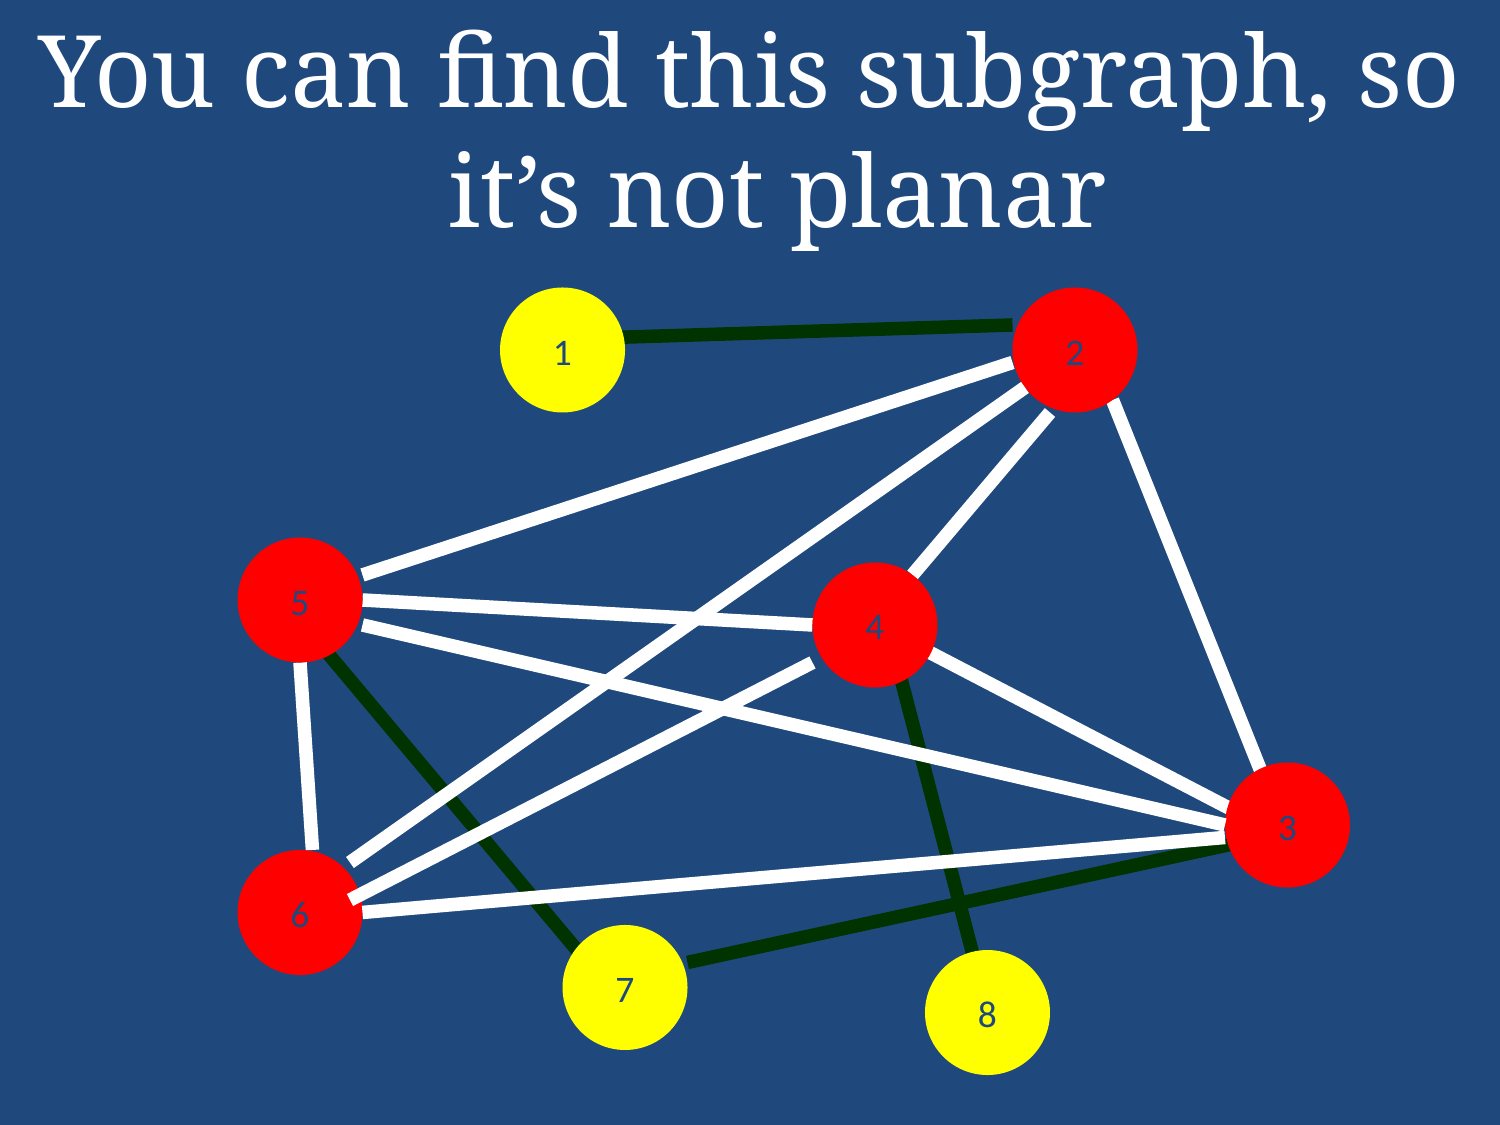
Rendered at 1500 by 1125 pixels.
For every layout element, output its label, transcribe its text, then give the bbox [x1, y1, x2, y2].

text_box 3 [1224, 762, 1351, 888]
text_box 7 [562, 924, 688, 1051]
text_box 6 [237, 849, 363, 976]
text_box 8 [924, 950, 1051, 1076]
text_box 1 [500, 287, 626, 413]
text_box 4 [812, 562, 938, 688]
text_box 2 [1012, 287, 1138, 413]
text_box You can find this subgraph, so it’s not planar [0, 0, 1500, 255]
text_box 5 [237, 537, 363, 663]
